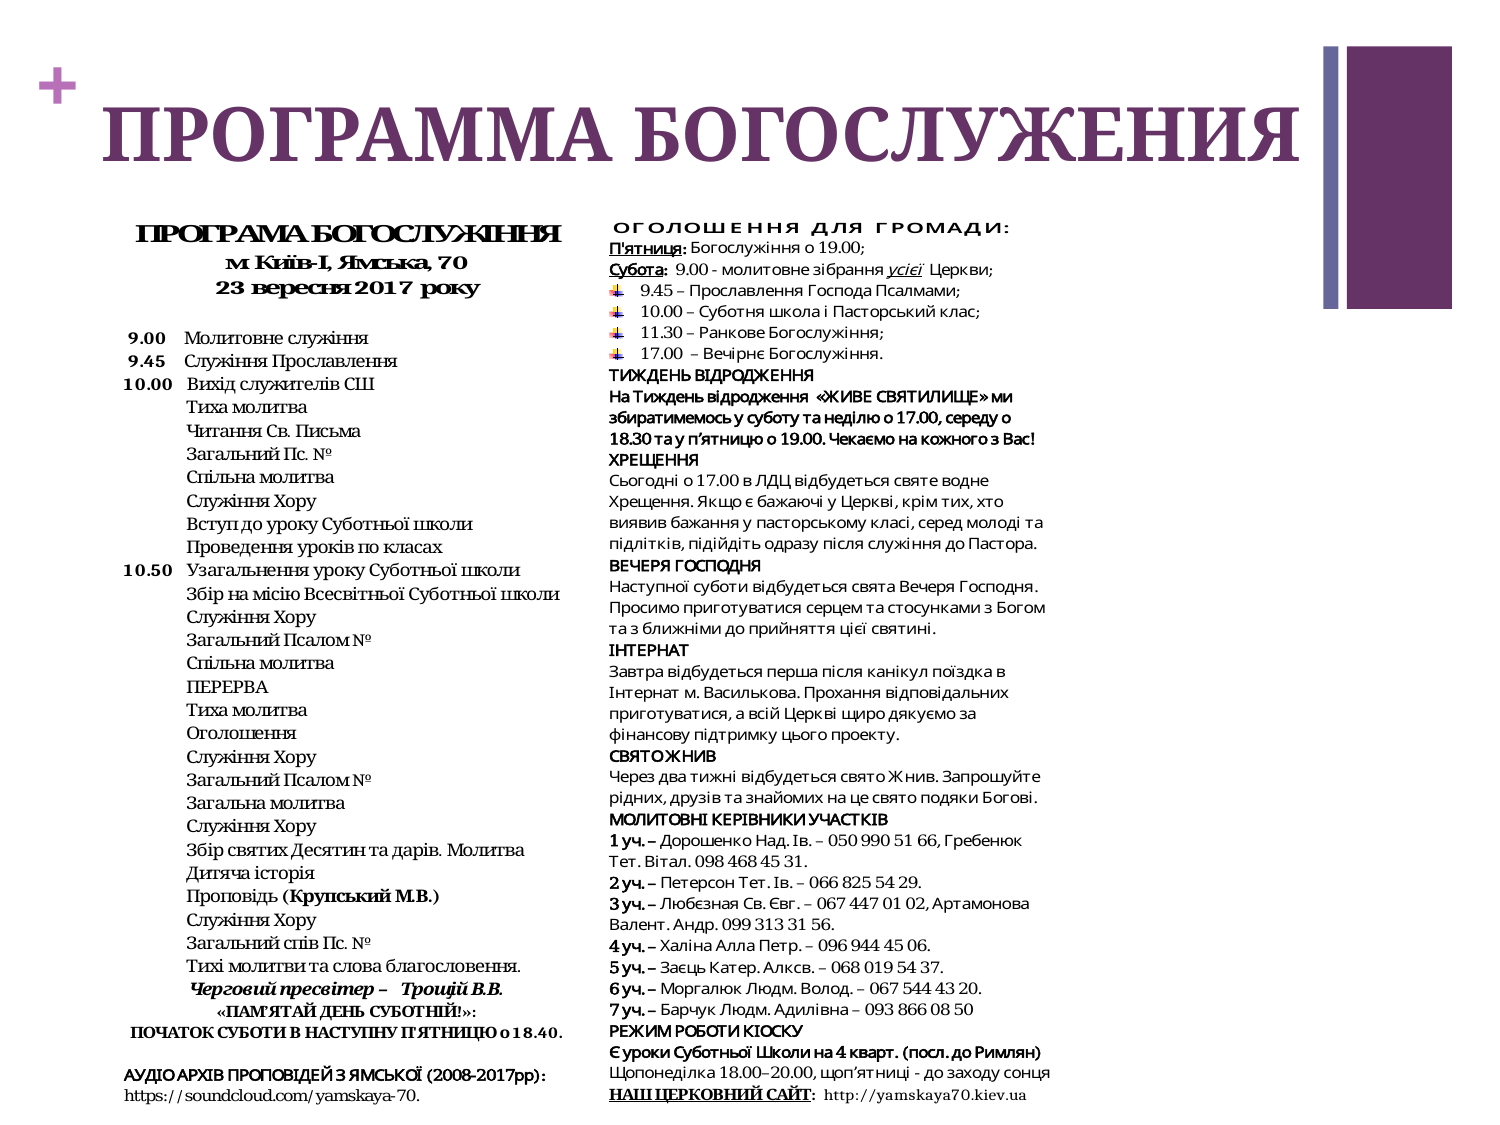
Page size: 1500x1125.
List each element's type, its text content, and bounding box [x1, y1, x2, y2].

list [123, 219, 1500, 1107]
title ПРОГРАММА БОГОСЛУЖЕНИЯ [81, 79, 1322, 263]
